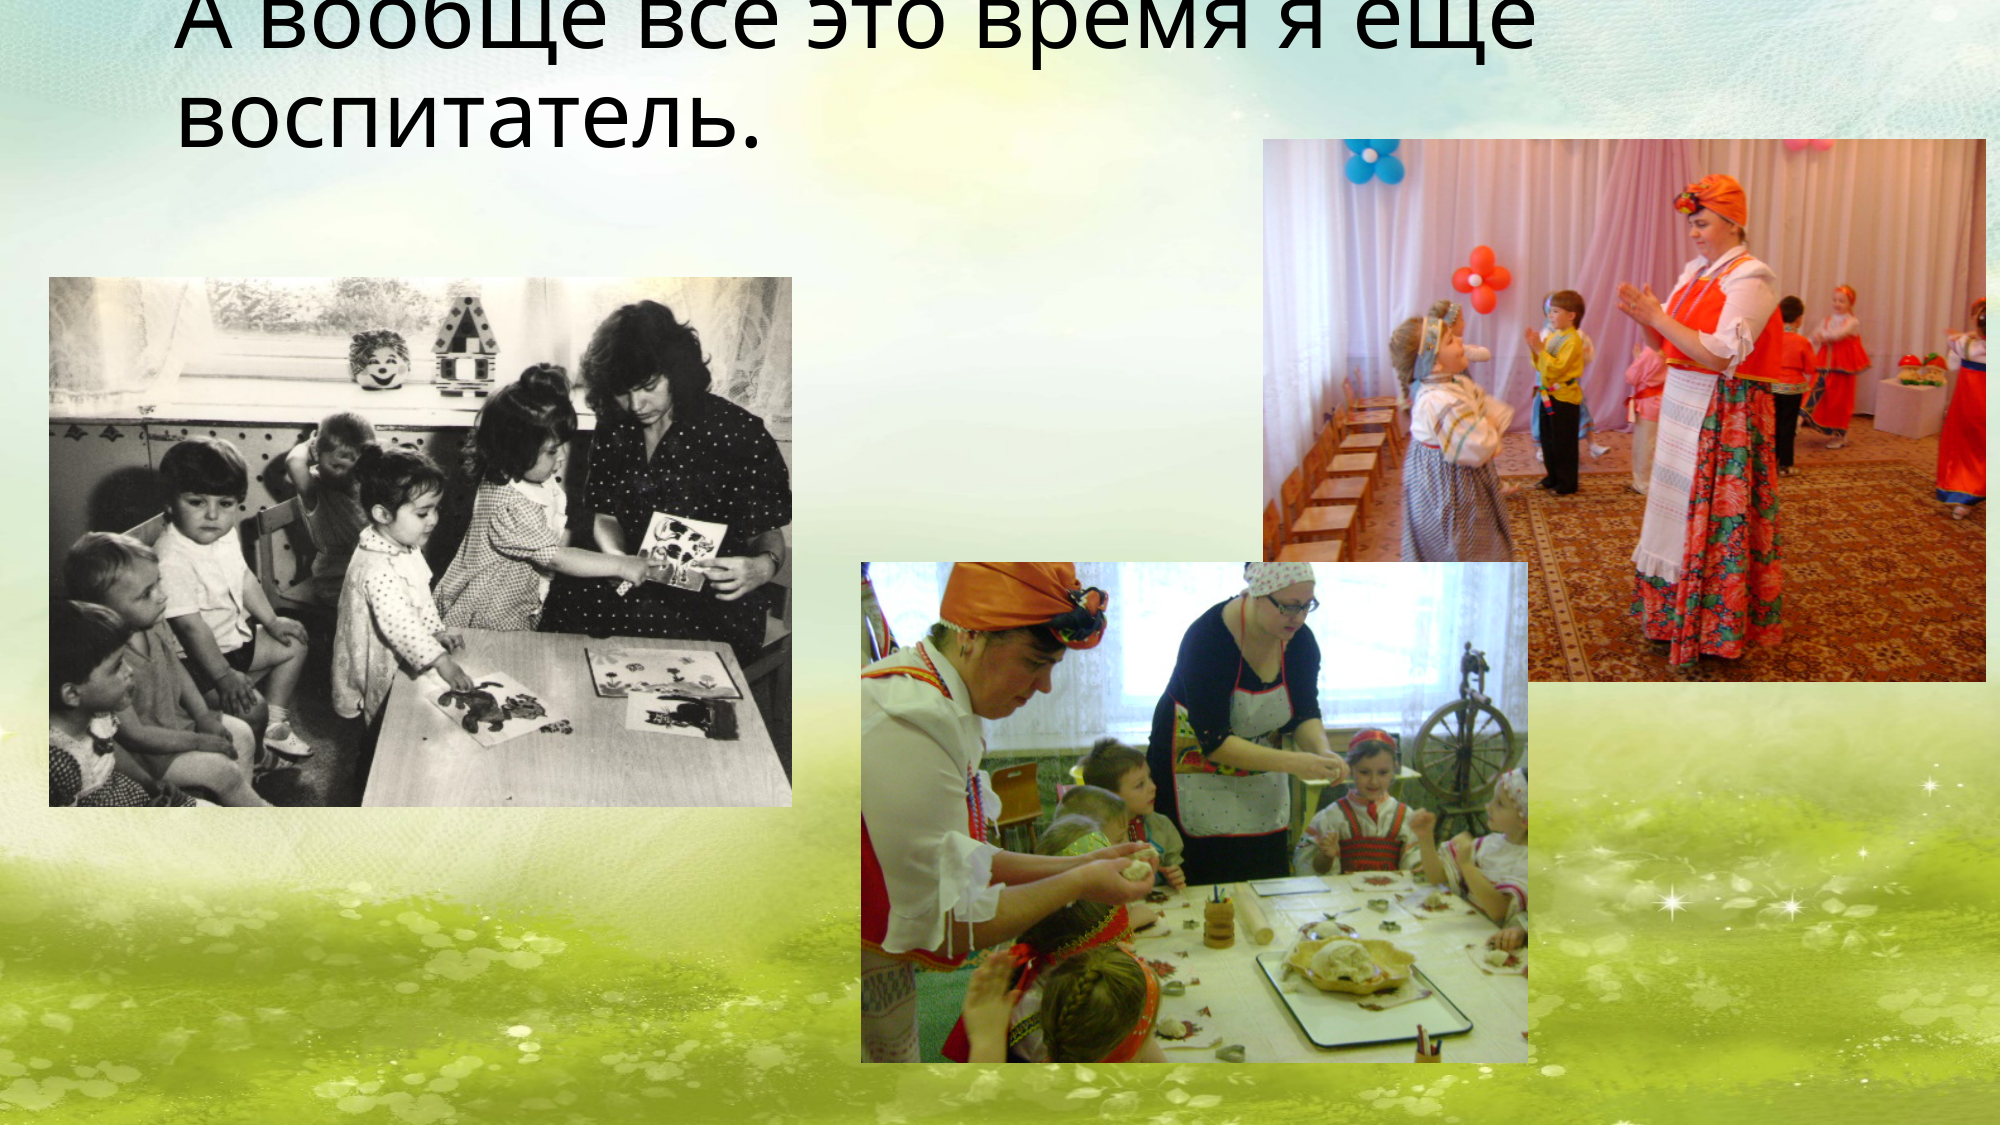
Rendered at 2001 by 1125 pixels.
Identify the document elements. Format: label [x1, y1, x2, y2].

picture [0, 0, 2000, 1125]
list [49, 277, 792, 807]
